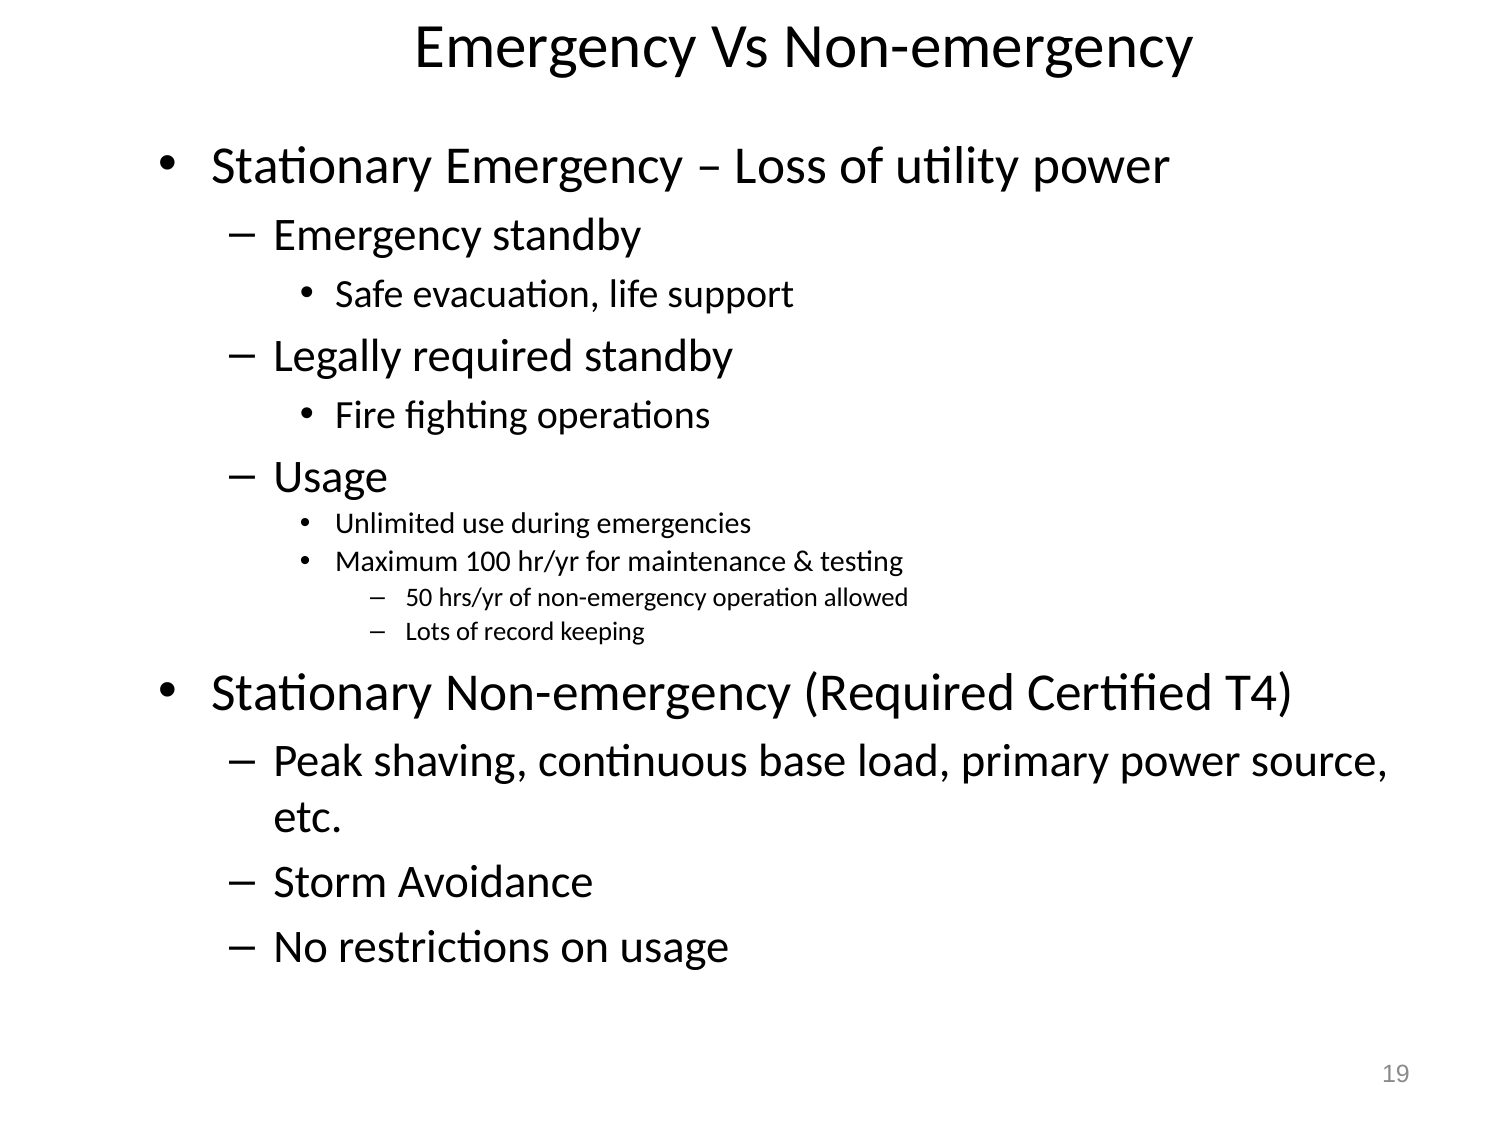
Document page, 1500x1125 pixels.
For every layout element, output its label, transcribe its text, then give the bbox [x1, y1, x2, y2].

title Emergency Vs Non-emergency [142, 0, 1468, 88]
slide_number 19 [1074, 1042, 1425, 1103]
list Stationary Emergency – Loss of utility power Emergency standby Safe evacuation, life support Legally required standby Fire fighting operations Usage Unlimited use during emergencies Maximum 100 hr/yr for maintenance & testing 50 hrs/yr of non-emergency operation allowed Lots of record keeping Stationary Non-emergency (Required Certified T4) Peak shaving, continuous base load, primary power source, etc. Storm Avoidance No restrictions on usage [143, 122, 1465, 983]
